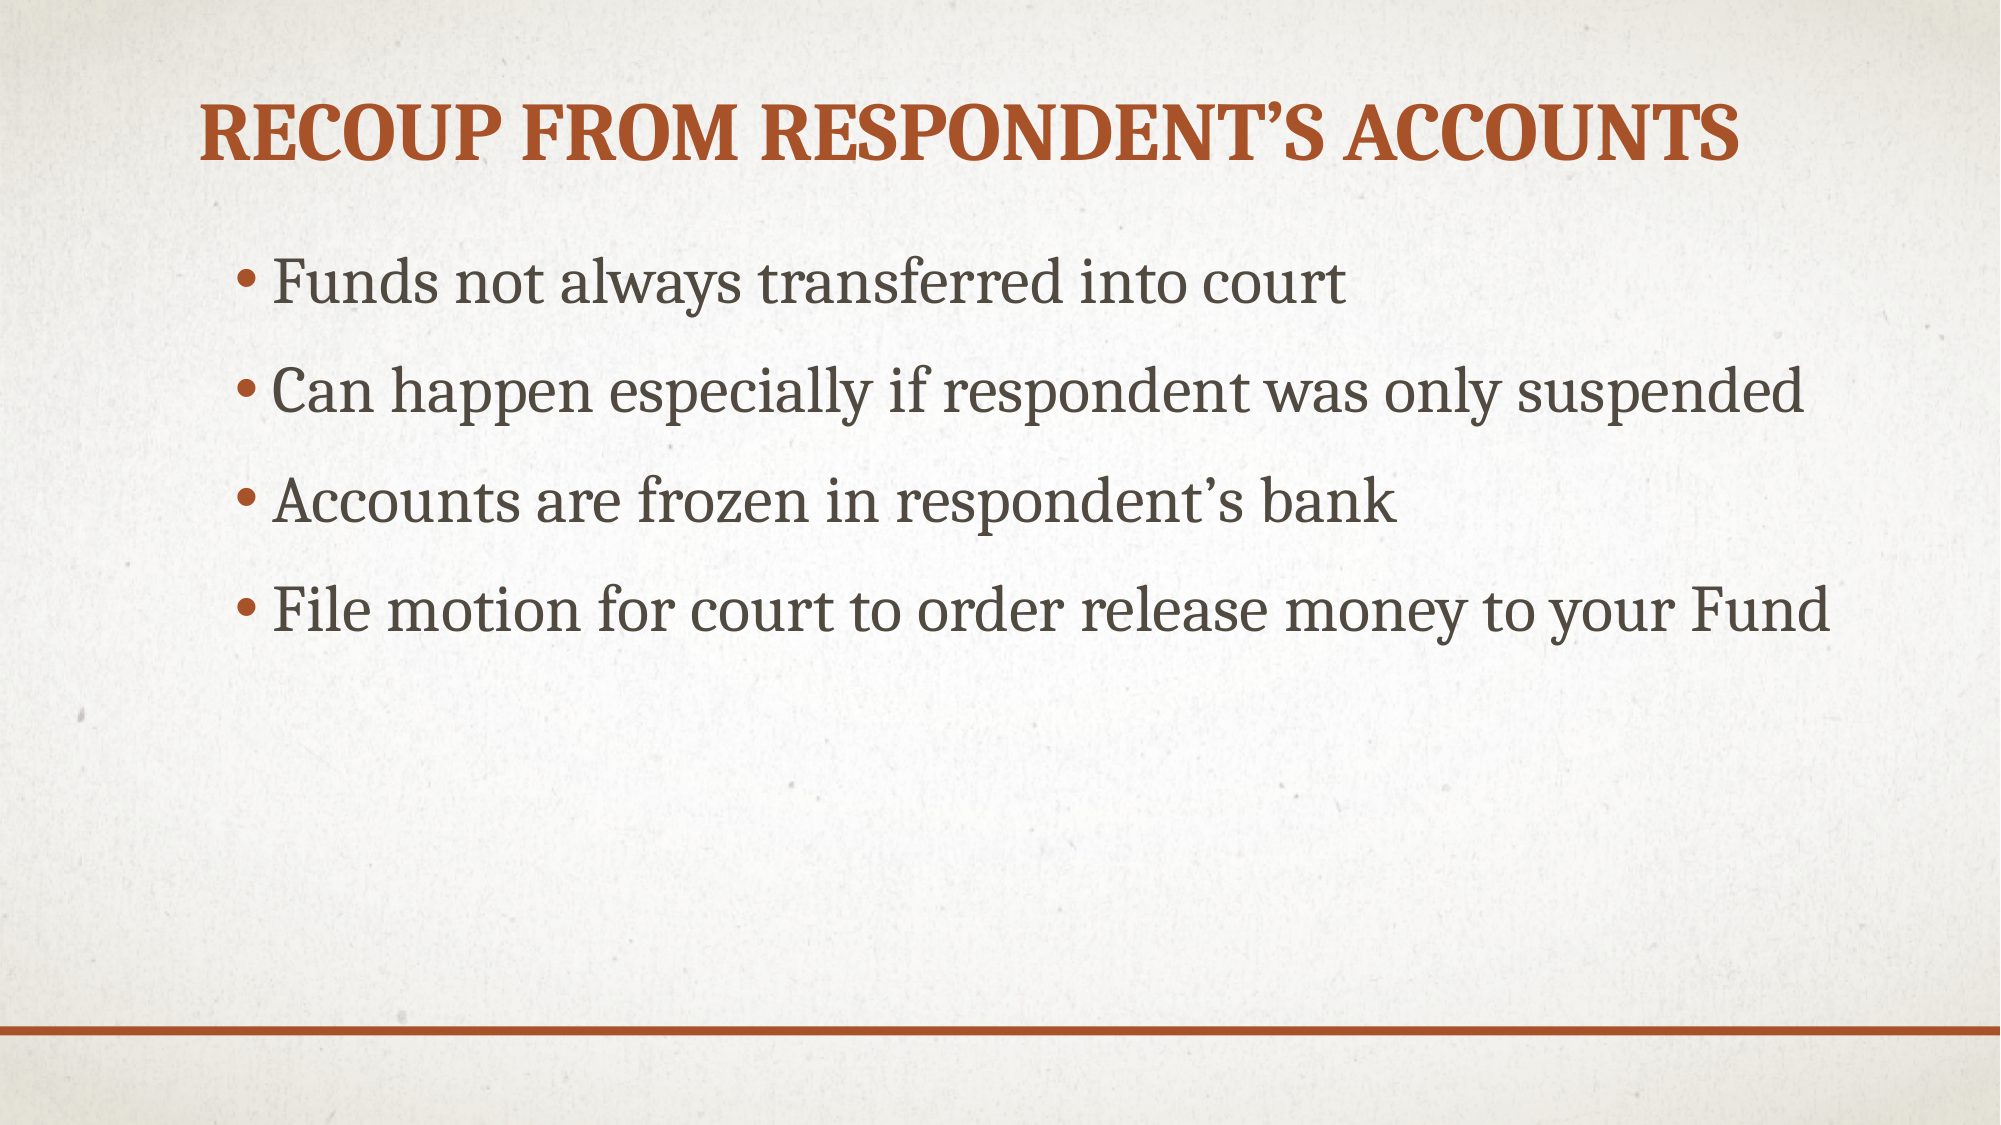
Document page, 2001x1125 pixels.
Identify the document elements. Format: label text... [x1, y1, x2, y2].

title Recoup from respondent’s accounts [183, 0, 1817, 187]
list Funds not always transferred into court Can happen especially if respondent was only suspended Accounts are frozen in respondent’s bank File motion for court to order release money to your Fund [212, 238, 1898, 913]
picture [0, 0, 2001, 1125]
